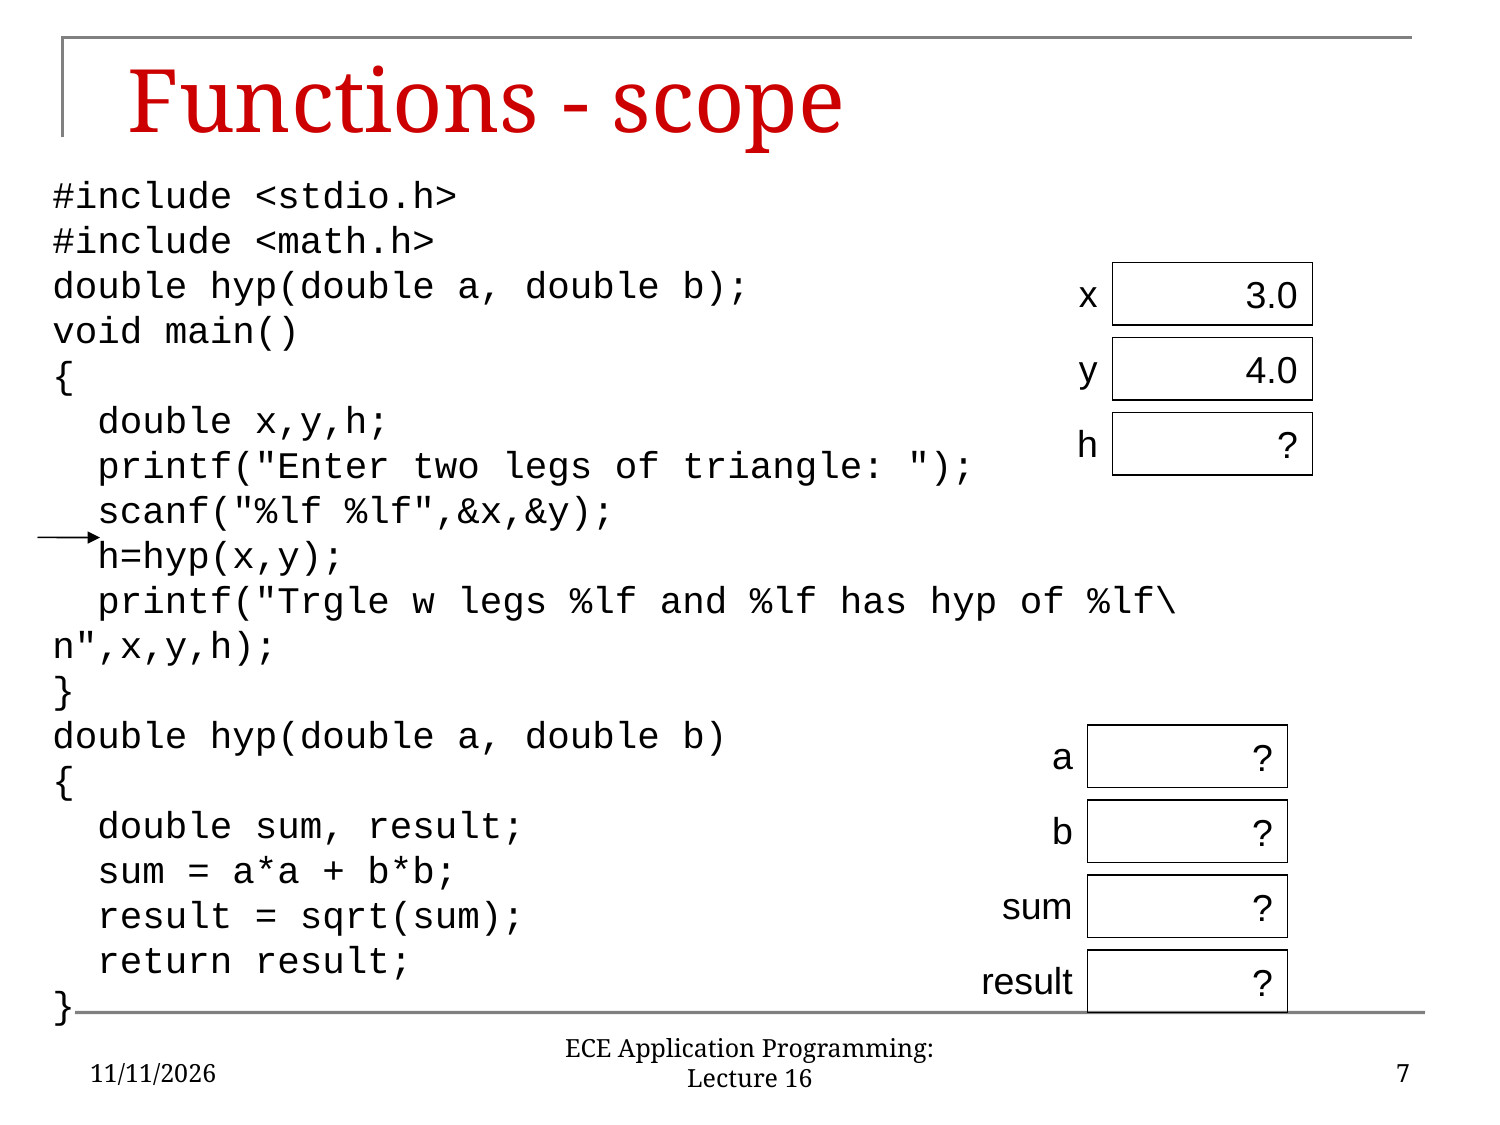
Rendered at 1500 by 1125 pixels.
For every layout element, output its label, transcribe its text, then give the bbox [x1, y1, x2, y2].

text_box ? [1087, 874, 1288, 938]
text_box h [1049, 412, 1112, 473]
text_box b [1024, 799, 1087, 860]
text_box y [1049, 337, 1112, 398]
text_box [37, 531, 100, 544]
title Functions - scope [112, 37, 1388, 150]
text_box a [1024, 724, 1087, 785]
footer ECE Application Programming: Lecture 16 [512, 1024, 988, 1101]
text_box ? [1087, 799, 1288, 863]
text_box x [1049, 262, 1112, 323]
text_box 4.0 [1112, 337, 1313, 400]
text_box result [924, 949, 1087, 1010]
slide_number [74, 1023, 426, 1100]
text_box sum [924, 874, 1087, 935]
slide_number 7 [1074, 1023, 1426, 1100]
text_box #include <stdio.h> #include <math.h> double hyp(double a, double b); void main() { double x,y,h; printf("Enter two legs of triangle: "); scanf("%lf %lf",&x,&y); h=hyp(x,y); printf("Trgle w legs %lf and %lf has hyp of %lf\n",x,y,h); } double hyp(double a, double b) { double sum, result; sum = a*a + b*b; result = sqrt(sum); return result; } [37, 163, 1413, 1078]
text_box ? [1087, 724, 1288, 788]
text_box ? [1112, 412, 1313, 475]
text_box 3.0 [1112, 262, 1313, 325]
text_box ? [1087, 949, 1288, 1013]
